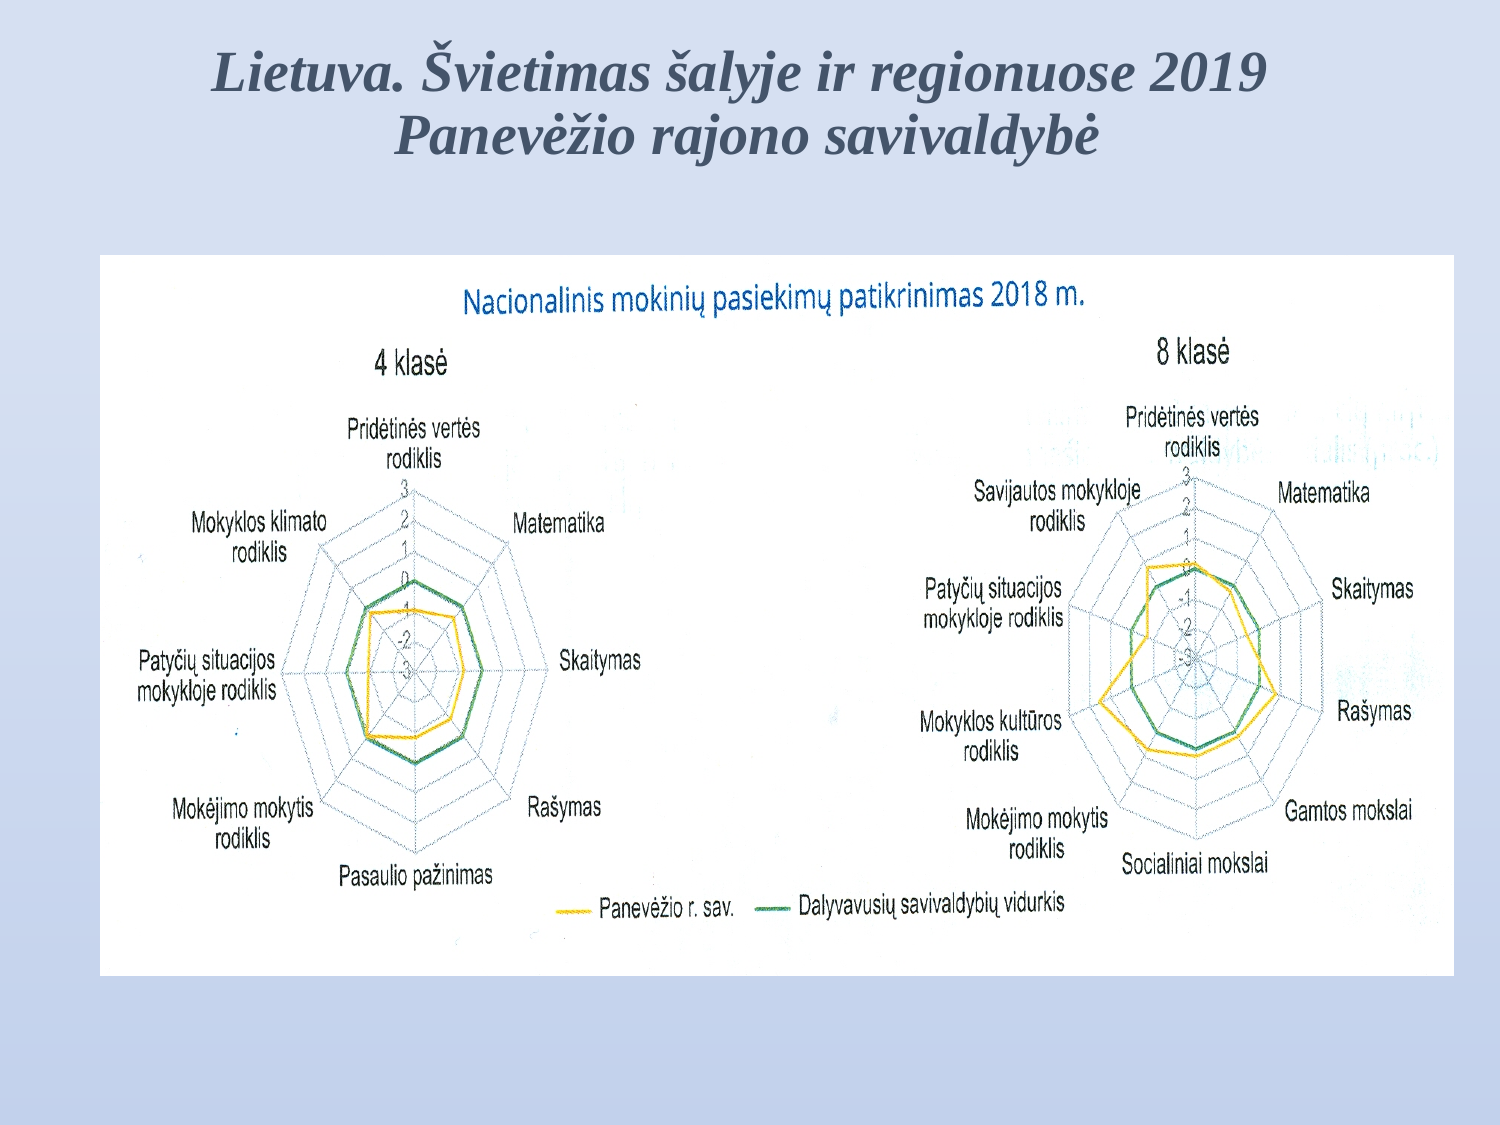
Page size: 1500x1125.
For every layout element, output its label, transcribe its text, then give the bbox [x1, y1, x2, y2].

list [100, 255, 1454, 976]
title Lietuva. Švietimas šalyje ir regionuose 2019 Panevėžio rajono savivaldybė [100, 21, 1395, 188]
